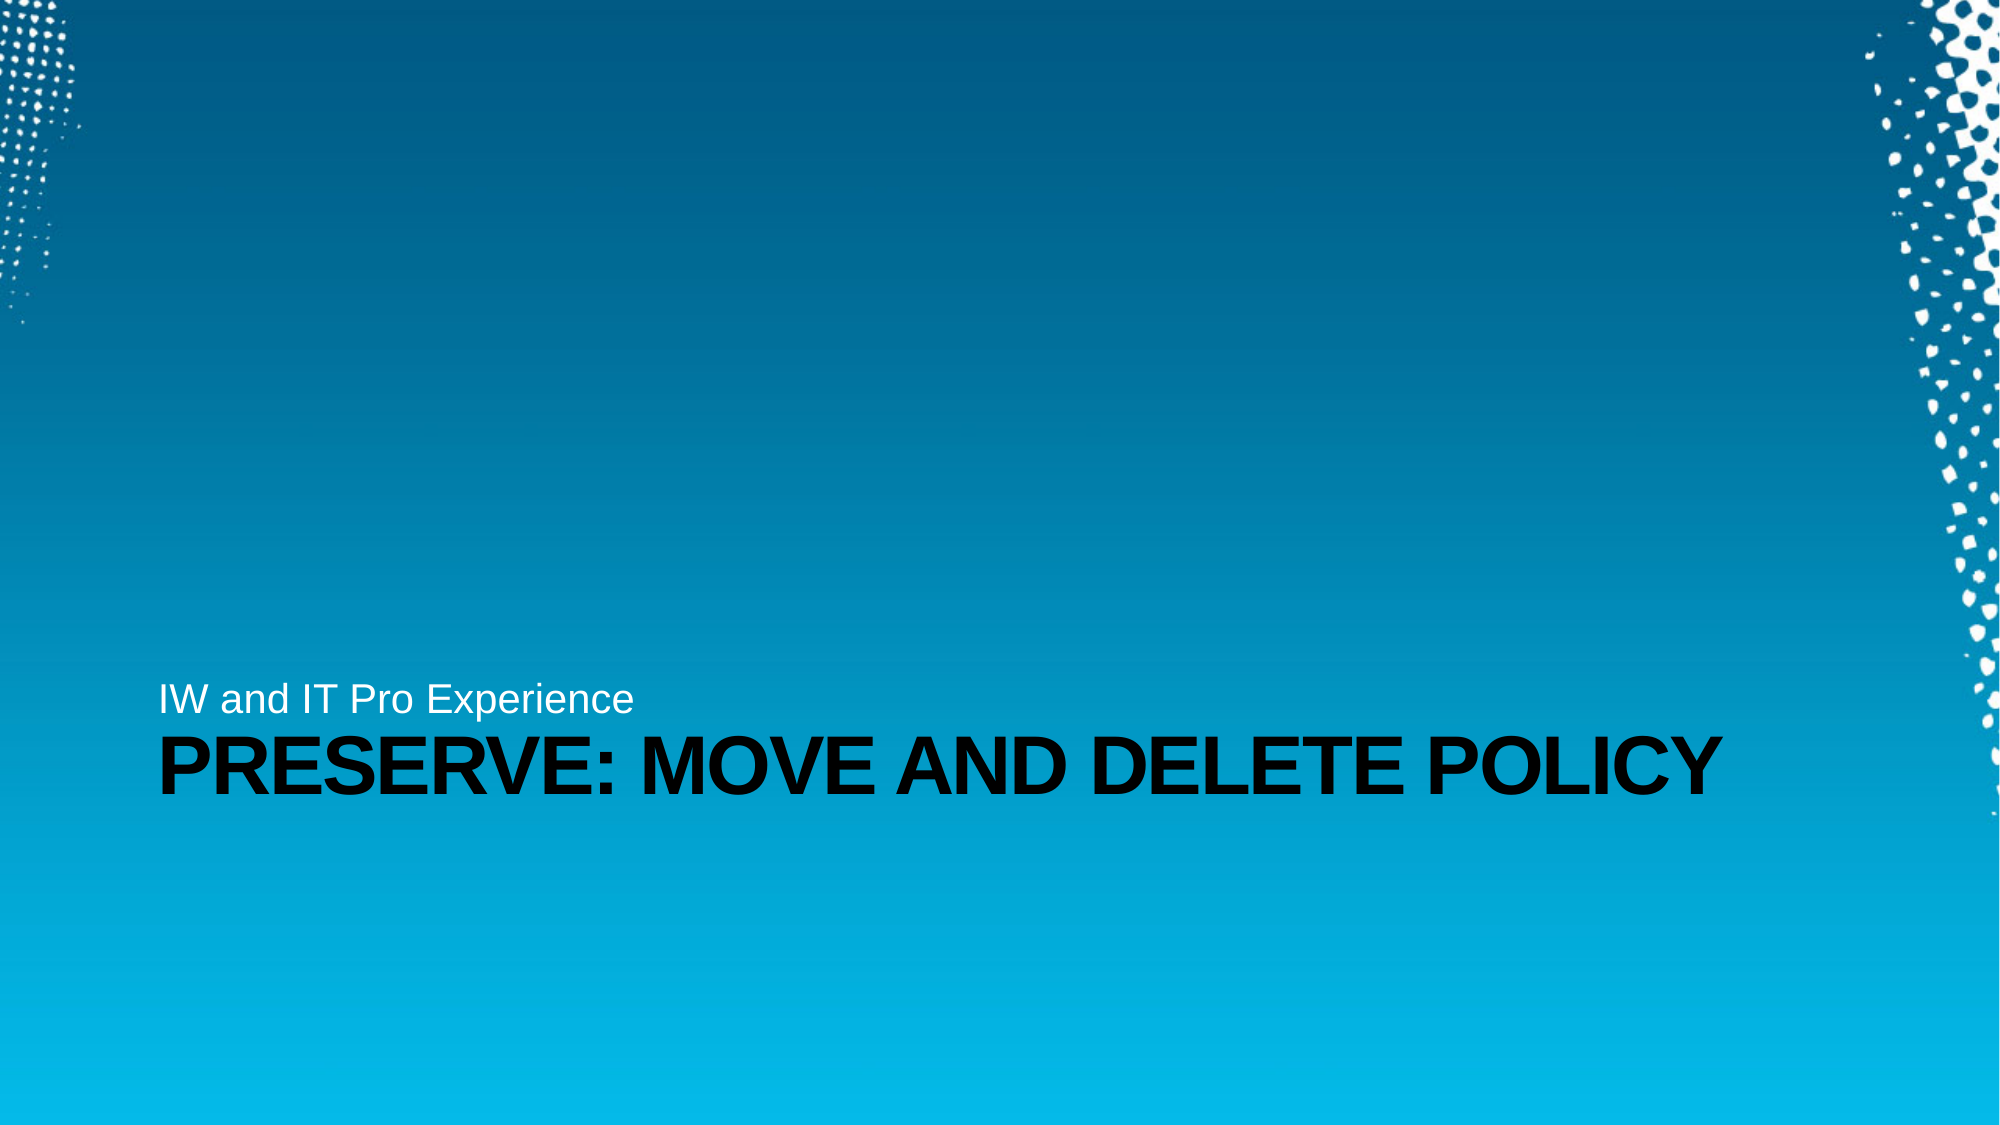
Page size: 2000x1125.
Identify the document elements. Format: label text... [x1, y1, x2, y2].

picture [1889, 152, 1901, 166]
picture [1935, 431, 1946, 449]
picture [1982, 714, 1993, 729]
picture [18, 13, 26, 19]
picture [30, 14, 40, 23]
picture [10, 69, 17, 78]
picture [47, 0, 57, 10]
picture [1946, 155, 1961, 167]
picture [1915, 109, 1924, 119]
picture [1992, 438, 2000, 448]
picture [1958, 445, 1968, 460]
picture [11, 55, 21, 64]
picture [1925, 87, 1941, 99]
picture [1957, 187, 1971, 200]
picture [1984, 349, 1992, 357]
picture [41, 59, 48, 67]
picture [34, 101, 43, 111]
picture [58, 32, 66, 41]
picture [1942, 465, 1958, 483]
picture [1914, 308, 1929, 326]
picture [28, 42, 36, 53]
picture [1980, 460, 1987, 469]
picture [38, 74, 47, 80]
picture [1894, 99, 1902, 106]
picture [33, 0, 42, 10]
picture [1991, 637, 2000, 652]
picture [1932, 235, 1943, 241]
picture [1988, 547, 2000, 561]
title Preserve: Move and DELETE Policy [157, 723, 1858, 814]
picture [1938, 122, 1950, 133]
picture [43, 42, 49, 53]
picture [56, 47, 64, 55]
picture [1914, 164, 1923, 177]
picture [1942, 269, 1953, 276]
picture [1928, 399, 1939, 415]
picture [1952, 502, 1967, 516]
picture [18, 0, 29, 6]
picture [1963, 278, 1976, 291]
picture [1995, 582, 2000, 595]
picture [55, 62, 62, 69]
picture [1946, 525, 1956, 533]
picture [1978, 517, 1987, 527]
picture [1909, 274, 1920, 291]
picture [1925, 141, 1935, 155]
picture [0, 24, 9, 33]
picture [42, 31, 53, 39]
picture [33, 116, 40, 124]
picture [1991, 747, 2000, 765]
picture [1907, 77, 1917, 83]
picture [1941, 324, 1952, 332]
picture [1973, 368, 1982, 380]
picture [1974, 683, 1985, 694]
picture [6, 97, 12, 105]
picture [1898, 188, 1912, 198]
picture [33, 88, 42, 97]
picture [1953, 301, 1962, 312]
picture [9, 84, 15, 91]
picture [1990, 492, 2000, 505]
picture [1960, 392, 1970, 403]
picture [1979, 657, 1995, 676]
picture [17, 129, 23, 136]
picture [16, 143, 21, 151]
picture [1968, 481, 1978, 492]
picture [1929, 27, 1945, 45]
picture [1866, 51, 1874, 59]
picture [24, 72, 32, 79]
picture [1950, 359, 1960, 366]
picture [1981, 604, 2000, 620]
picture [26, 57, 34, 68]
list IW and IT Pro Experience [157, 677, 1858, 723]
picture [1983, 404, 1992, 414]
picture [1900, 240, 1912, 254]
picture [1926, 344, 1939, 358]
picture [1892, 212, 1902, 216]
picture [1945, 213, 1955, 220]
picture [1935, 0, 2000, 306]
picture [0, 155, 5, 163]
picture [1993, 321, 2000, 339]
picture [1963, 589, 1976, 607]
picture [1969, 625, 1985, 642]
picture [1955, 246, 1965, 256]
picture [16, 22, 23, 34]
picture [29, 27, 38, 38]
picture [31, 131, 37, 138]
picture [1935, 177, 1945, 189]
picture [1921, 0, 1934, 8]
picture [1875, 83, 1881, 96]
picture [1911, 223, 1918, 230]
picture [1963, 335, 1972, 344]
picture [1994, 382, 2000, 391]
picture [1972, 312, 1985, 322]
picture [1955, 557, 1965, 573]
picture [54, 76, 60, 83]
picture [1948, 413, 1958, 424]
picture [1922, 200, 1934, 207]
picture [1920, 257, 1932, 264]
picture [45, 16, 55, 24]
picture [1972, 570, 1986, 583]
picture [1970, 426, 1980, 436]
picture [1935, 379, 1948, 391]
picture [1963, 535, 1977, 550]
picture [1930, 291, 1941, 297]
picture [1988, 691, 2000, 709]
picture [0, 40, 9, 45]
picture [3, 10, 11, 18]
picture [1919, 367, 1930, 378]
picture [13, 41, 25, 49]
picture [1881, 117, 1891, 130]
